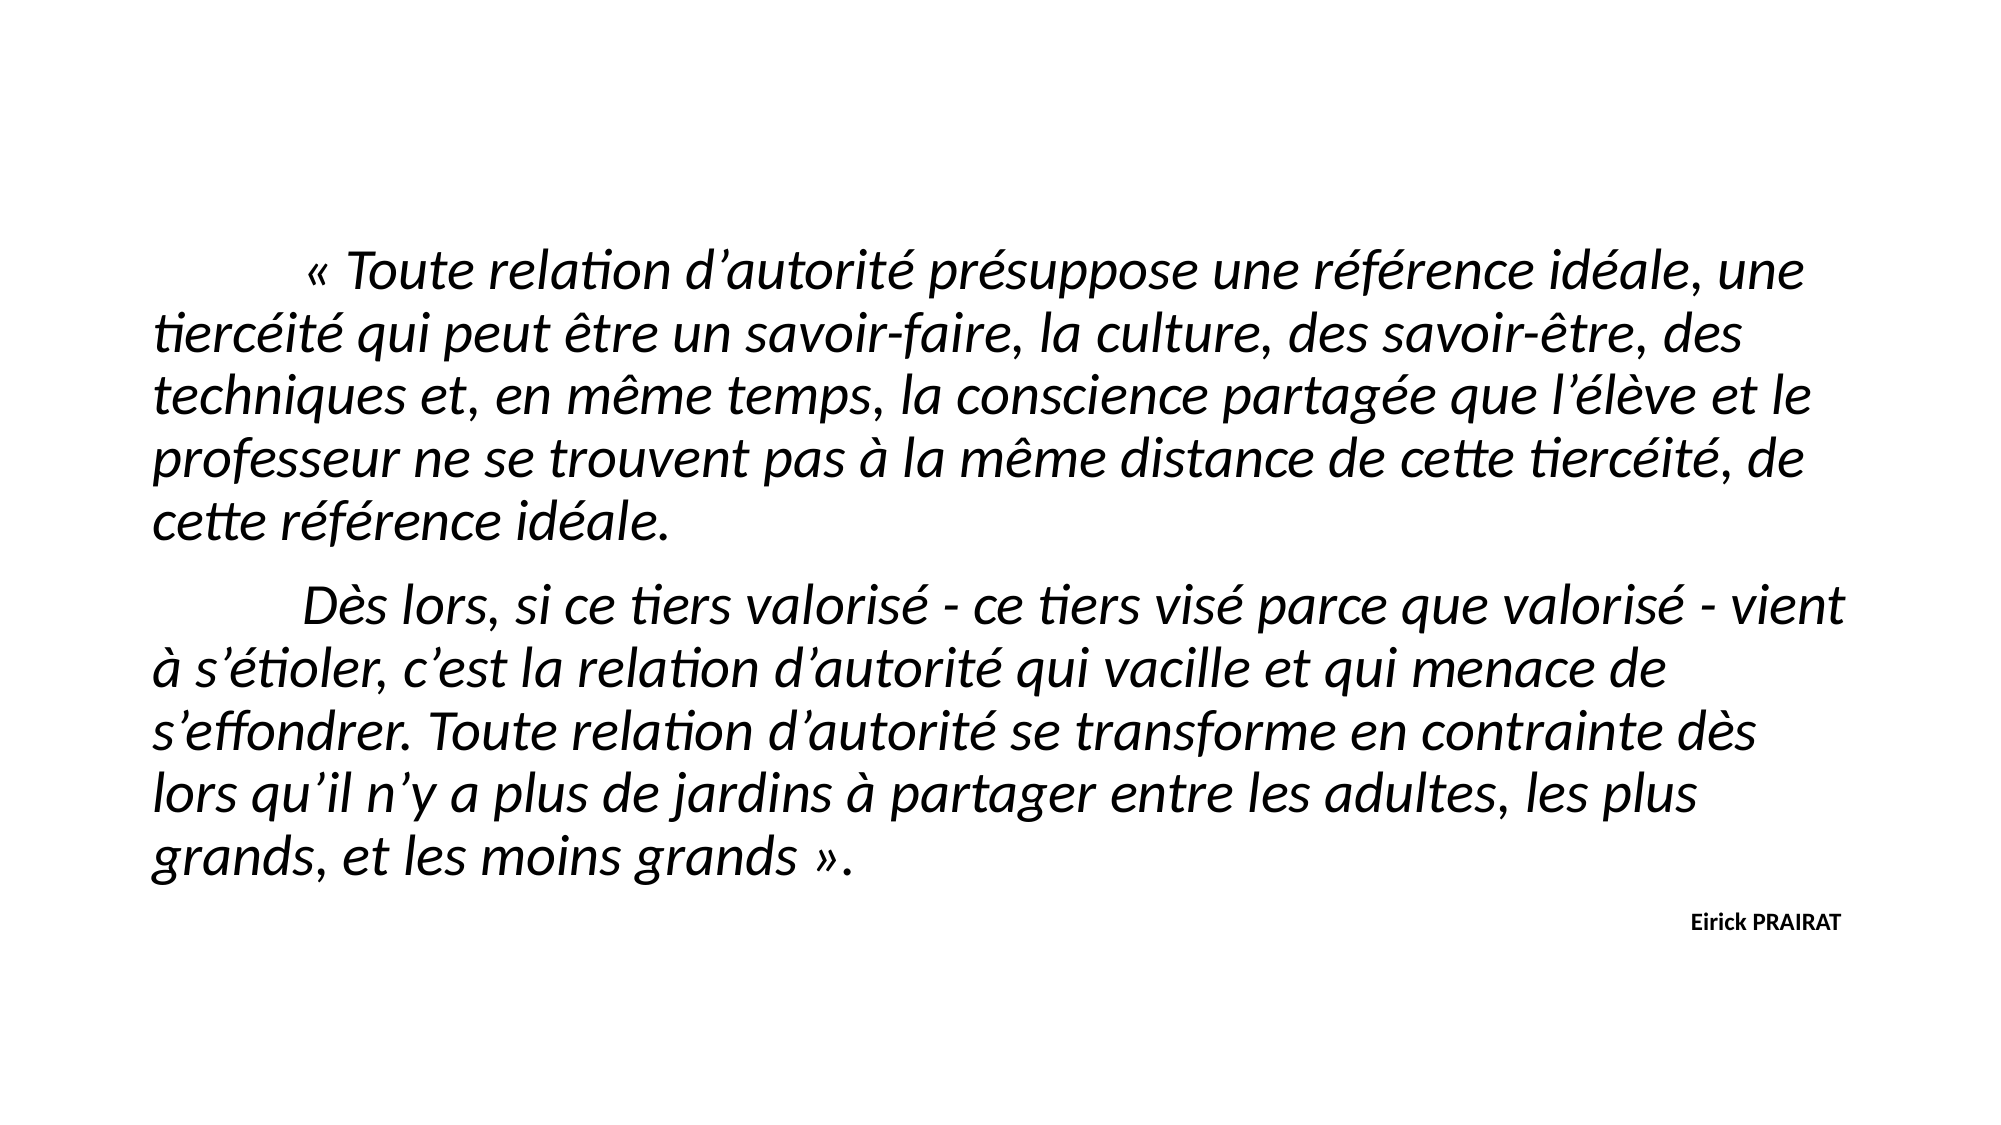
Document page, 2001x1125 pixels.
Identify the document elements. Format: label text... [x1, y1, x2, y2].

list « Toute relation d’autorité présuppose une référence idéale, une tiercéité qui peut être un savoir-faire, la culture, des savoir-être, des techniques et, en même temps, la conscience partagée que l’élève et le professeur ne se trouvent pas à la même distance de cette tiercéité, de cette référence idéale. Dès lors, si ce tiers valorisé - ce tiers visé parce que valorisé - vient à s’étioler, c’est la relation d’autorité qui vacille et qui menace de s’effondrer. Toute relation d’autorité se transforme en contrainte dès lors qu’il n’y a plus de jardins à partager entre les adultes, les plus grands, et les moins grands ». Eirick PRAIRAT [137, 231, 1863, 985]
